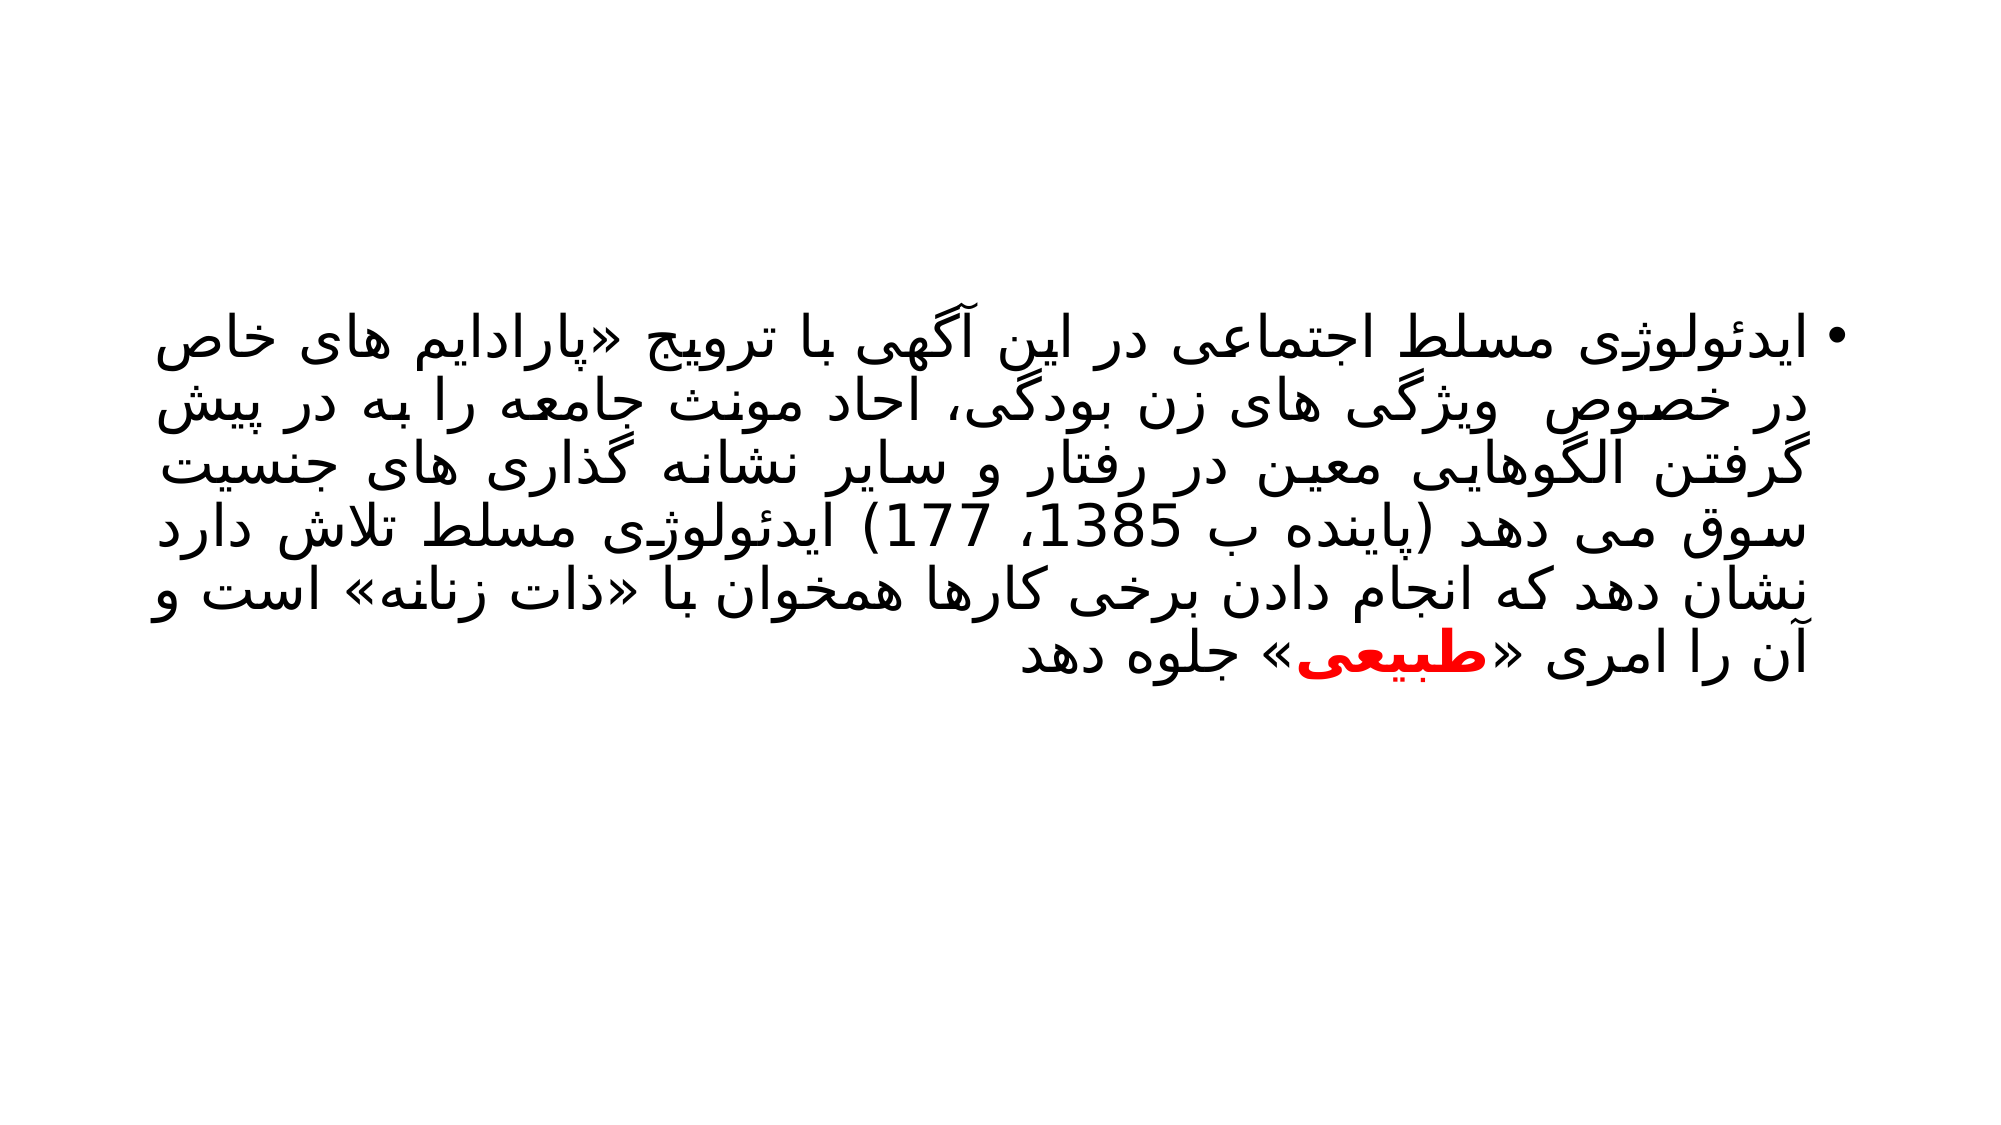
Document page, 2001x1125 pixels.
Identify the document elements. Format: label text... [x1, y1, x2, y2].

list ایدئولوژی مسلط اجتماعی در این آگهی با ترویج «پارادایم های خاص در خصوص ویژگی های زن بودگی، احاد مونث جامعه را به در پیش گرفتن الگوهایی معین در رفتار و سایر نشانه گذاری های جنسیت سوق می دهد (پاینده ب 1385، 177) ایدئولوژی مسلط تلاش دارد نشان دهد که انجام دادن برخی کارها همخوان با «ذات زنانه» است و آن را امری «طبیعی» جلوه دهد [137, 299, 1863, 1014]
